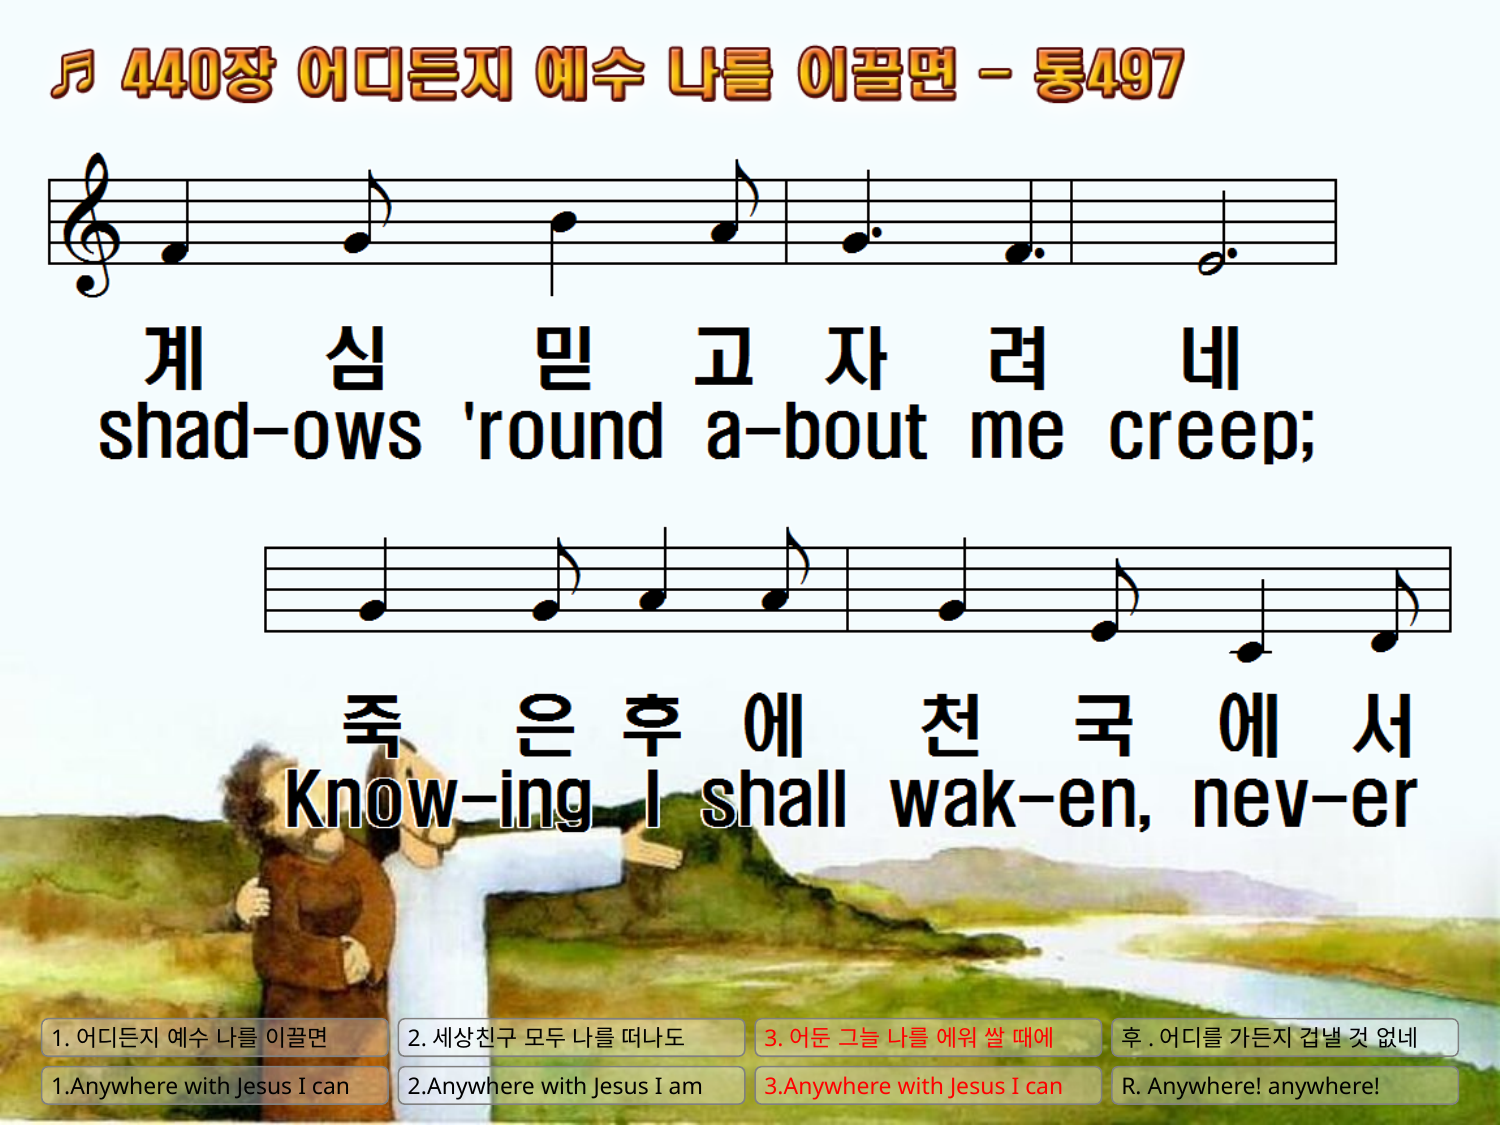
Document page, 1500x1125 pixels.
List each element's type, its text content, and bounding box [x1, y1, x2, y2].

text_box 1.어디든지 예수 나를 이끌면 [41, 1018, 389, 1057]
text_box R. Anywhere! anywhere! [1111, 1066, 1459, 1105]
text_box 1.Anywhere with Jesus I can [41, 1066, 389, 1105]
text_box 후.어디를 가든지 겁낼 것 없네 [1111, 1018, 1459, 1057]
text_box 2.Anywhere with Jesus I am [398, 1066, 745, 1105]
picture [0, 0, 1500, 1125]
text_box 3.어둔 그늘 나를 에워 쌀 때에 [755, 1018, 1102, 1057]
text_box 3.Anywhere with Jesus I can [755, 1066, 1102, 1105]
text_box 2.세상친구 모두 나를 떠나도 [398, 1018, 745, 1057]
